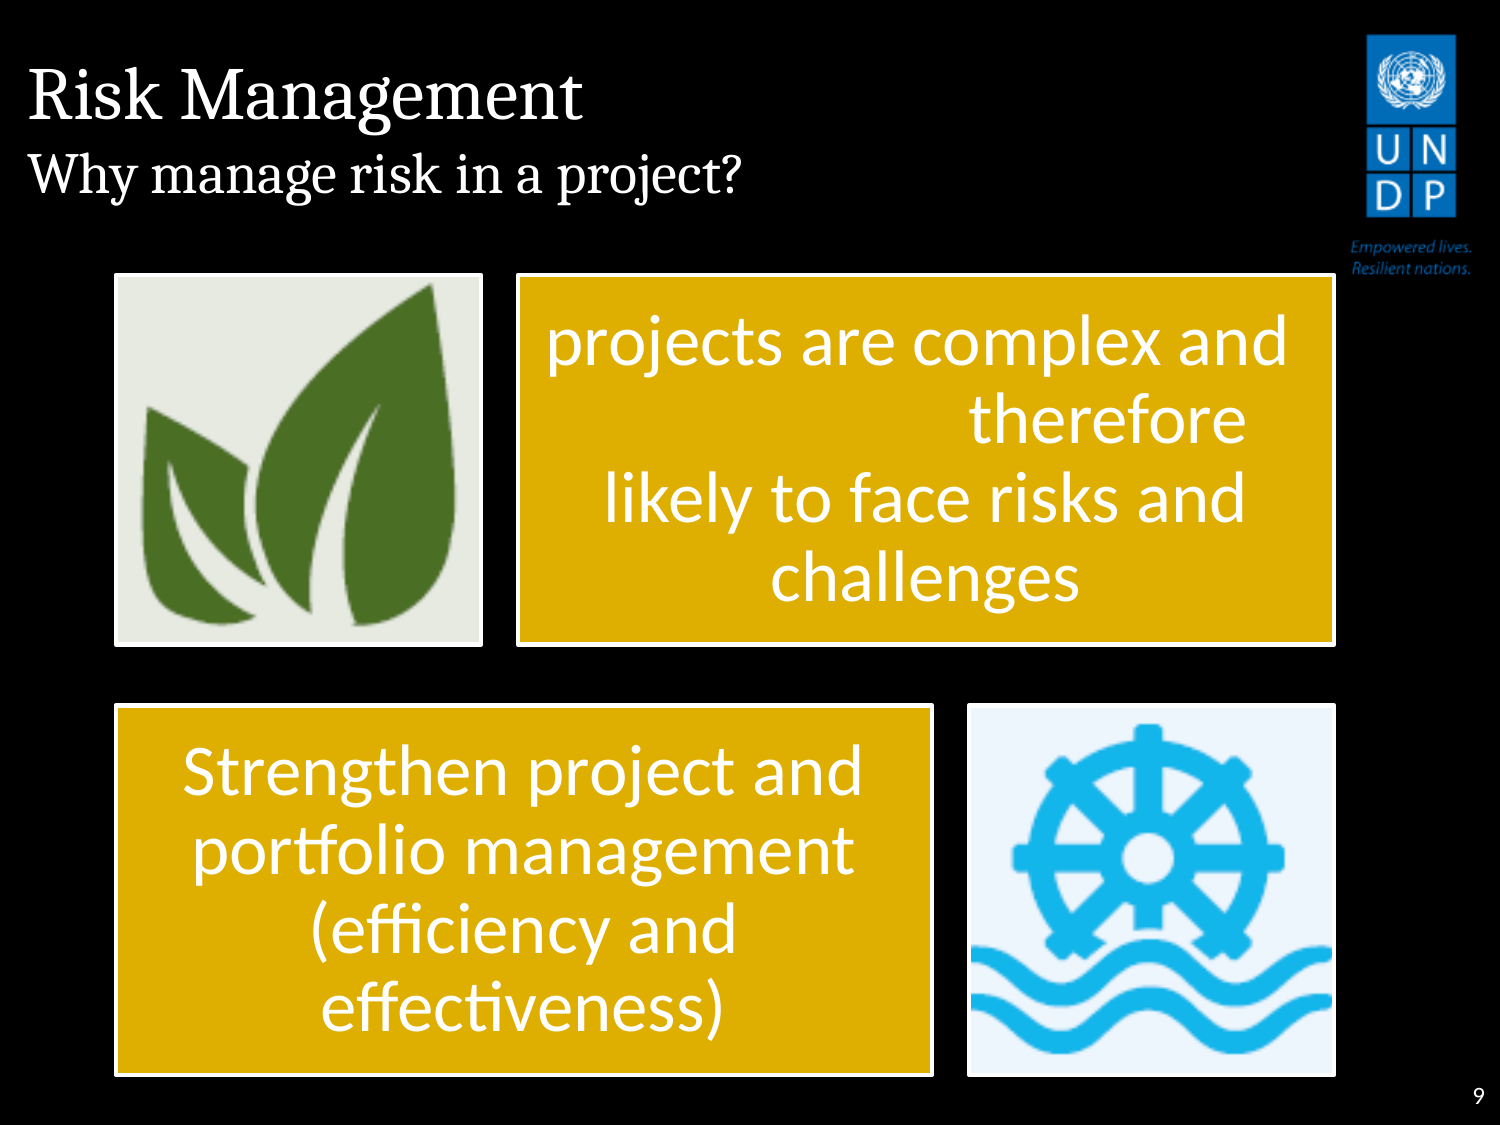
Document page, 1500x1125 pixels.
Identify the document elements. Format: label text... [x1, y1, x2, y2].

picture [1350, 34, 1476, 292]
slide_number 9 [1425, 1065, 1500, 1125]
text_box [74, 274, 1376, 1076]
title Risk Management Why manage risk in a project? [12, 37, 1325, 150]
